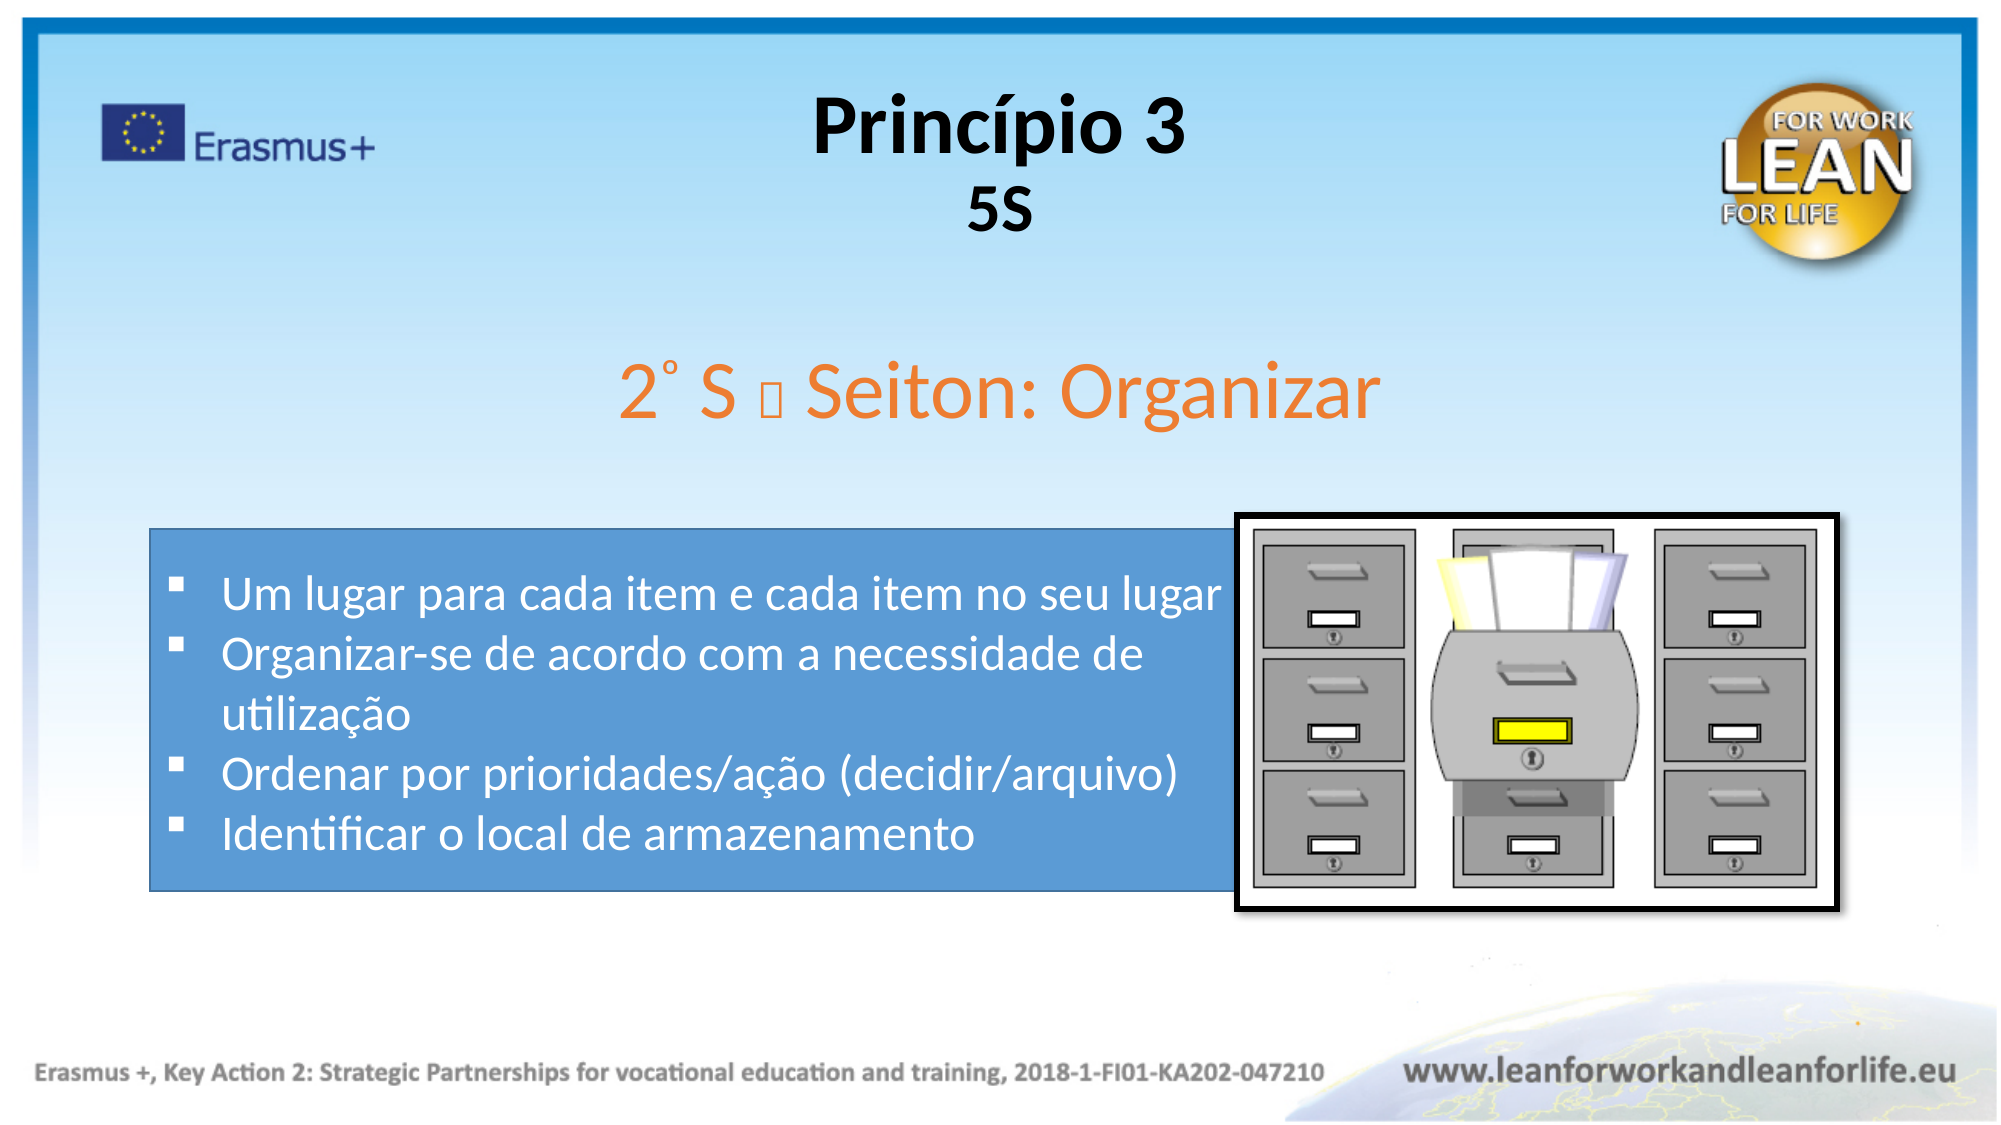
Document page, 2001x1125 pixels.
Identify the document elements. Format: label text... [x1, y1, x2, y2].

text_box 2º S  Seiton: Organizar [328, 327, 1673, 443]
picture [0, 270, 2000, 1125]
text_box Um lugar para cada item e cada item no seu lugar Organizar-se de acordo com a necessidade de utilização Ordenar por prioridades/ação (decidir/arquivo) Identificar o local de armazenamento [149, 528, 1232, 892]
picture [0, 0, 2000, 72]
text_box Princípio 3 5S [0, 72, 2000, 270]
